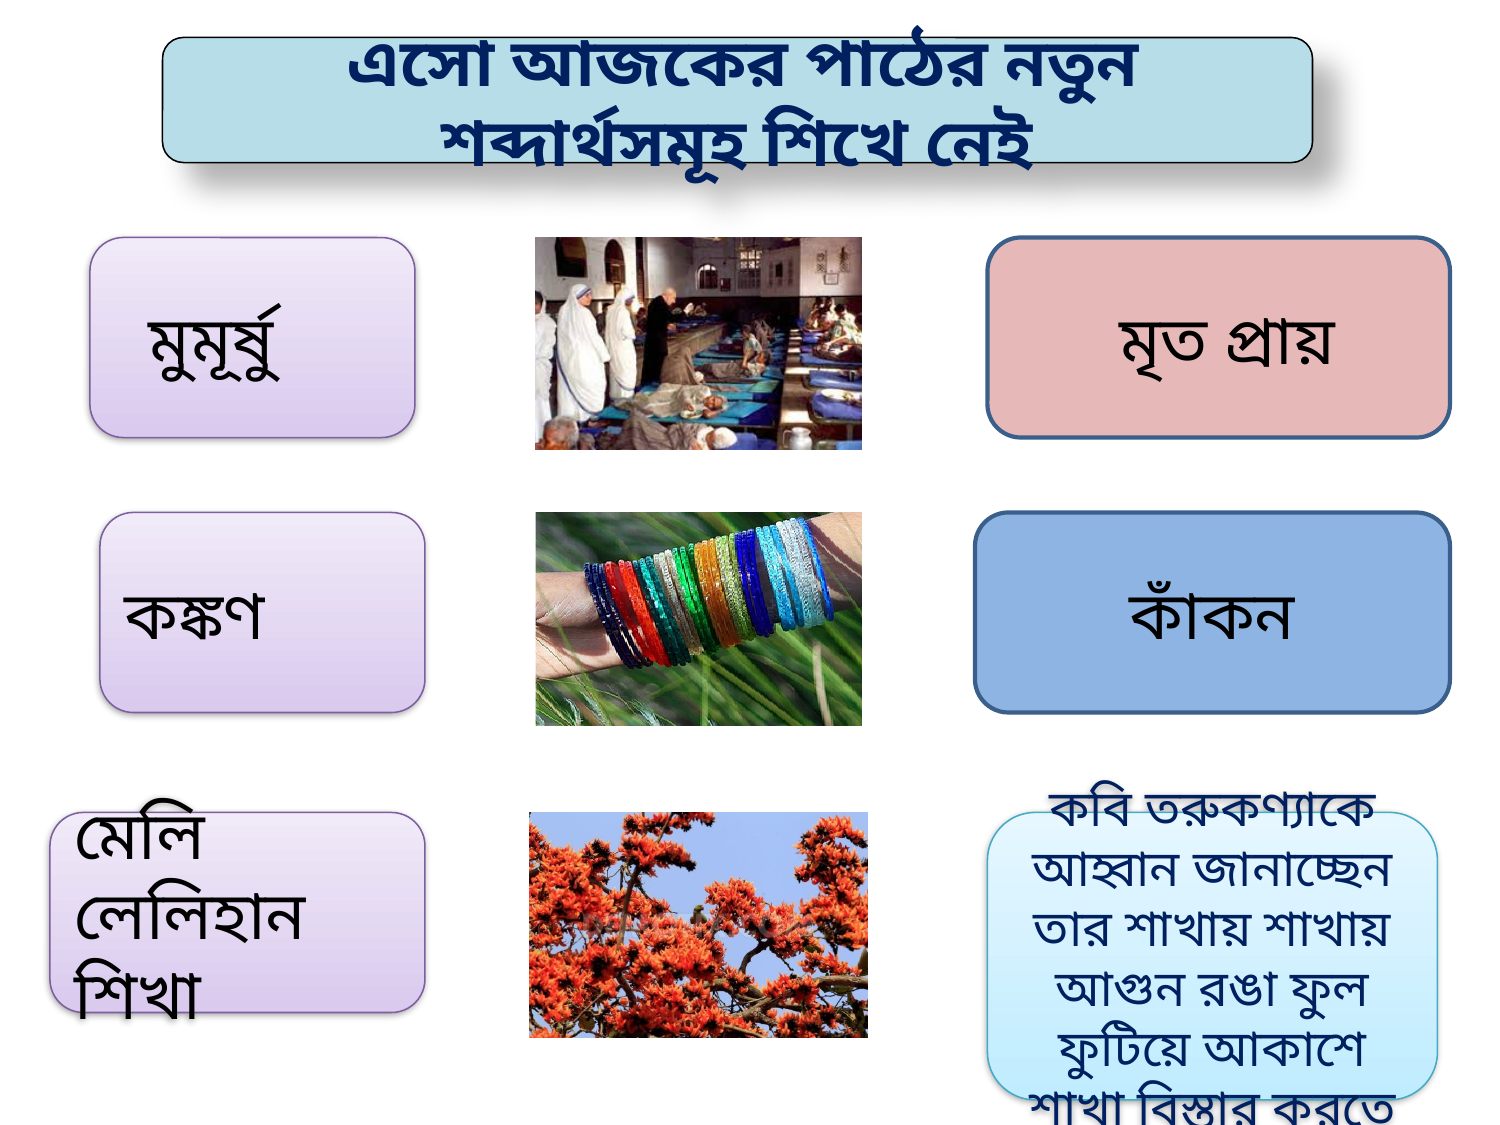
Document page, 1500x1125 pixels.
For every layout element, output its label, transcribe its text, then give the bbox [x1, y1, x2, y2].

slide_number 8 [1410, 1093, 1425, 1103]
picture [535, 512, 863, 726]
text_box মুমূর্ষু [89, 236, 416, 439]
text_box মৃত প্রায় [985, 235, 1453, 440]
text_box মেলি লেলিহান শিখা [49, 811, 426, 1014]
picture [529, 812, 868, 1038]
text_box কবি তরুকণ্যাকে আহ্বান জানাচ্ছেন তার শাখায় শাখায় আগুন রঙা ফুল ফুটিয়ে আকাশে শাখা বিস্তার করতে [986, 811, 1439, 1101]
picture [535, 237, 863, 451]
text_box কাঁকন [972, 510, 1453, 715]
text_box এসো আজকের পাঠের নতুন শব্দার্থসমূহ শিখে নেই [161, 36, 1314, 164]
text_box কঙ্কণ [99, 511, 426, 714]
